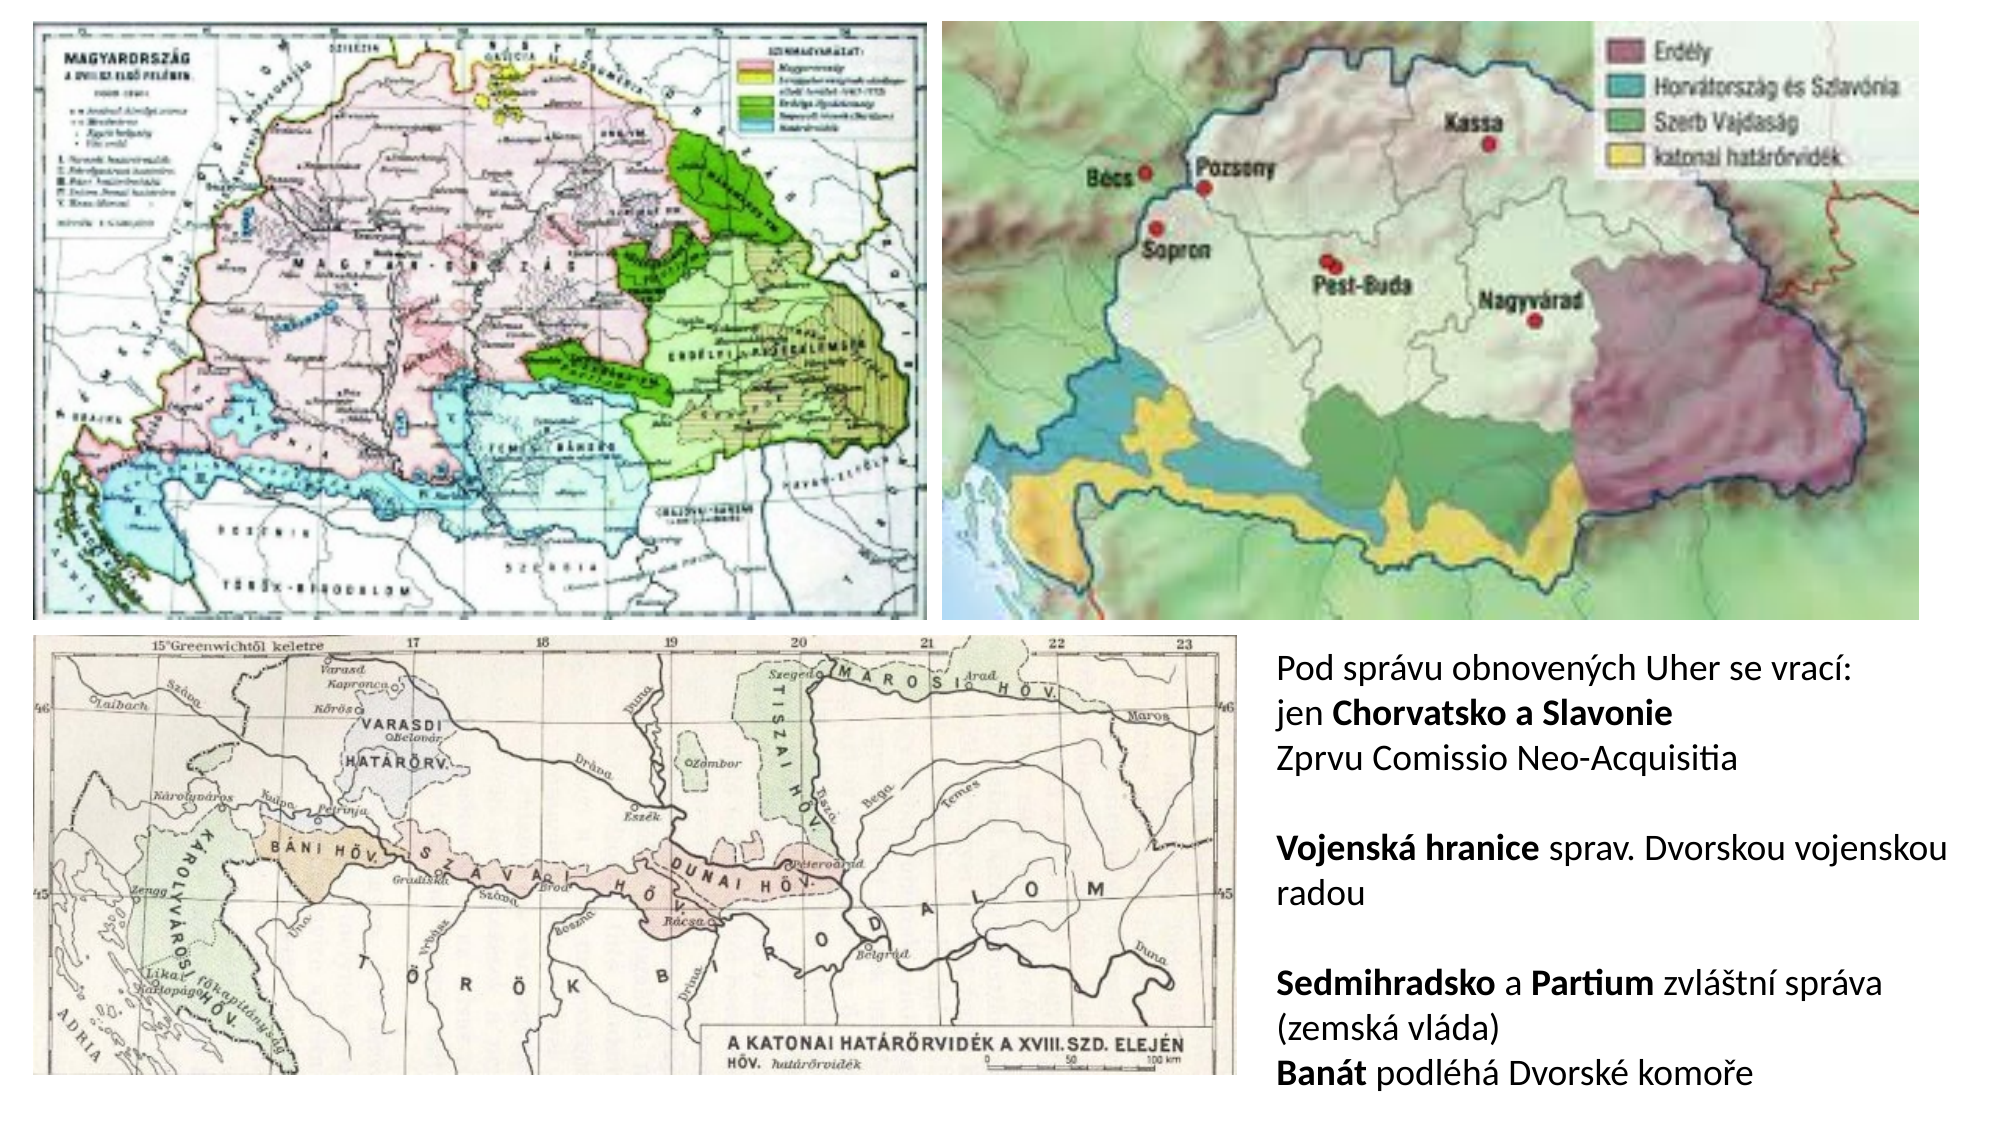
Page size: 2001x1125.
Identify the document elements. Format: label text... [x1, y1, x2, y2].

text_box Pod správu obnovených Uher se vrací: jen Chorvatsko a Slavonie Zprvu Comissio Neo-Acquisitia Vojenská hranice sprav. Dvorskou vojenskou radou Sedmihradsko a Partium zvláštní správa (zemská vláda) Banát podléhá Dvorské komoře [1261, 635, 1964, 1101]
picture [33, 635, 1237, 1075]
picture [33, 21, 927, 620]
picture [942, 21, 1919, 620]
